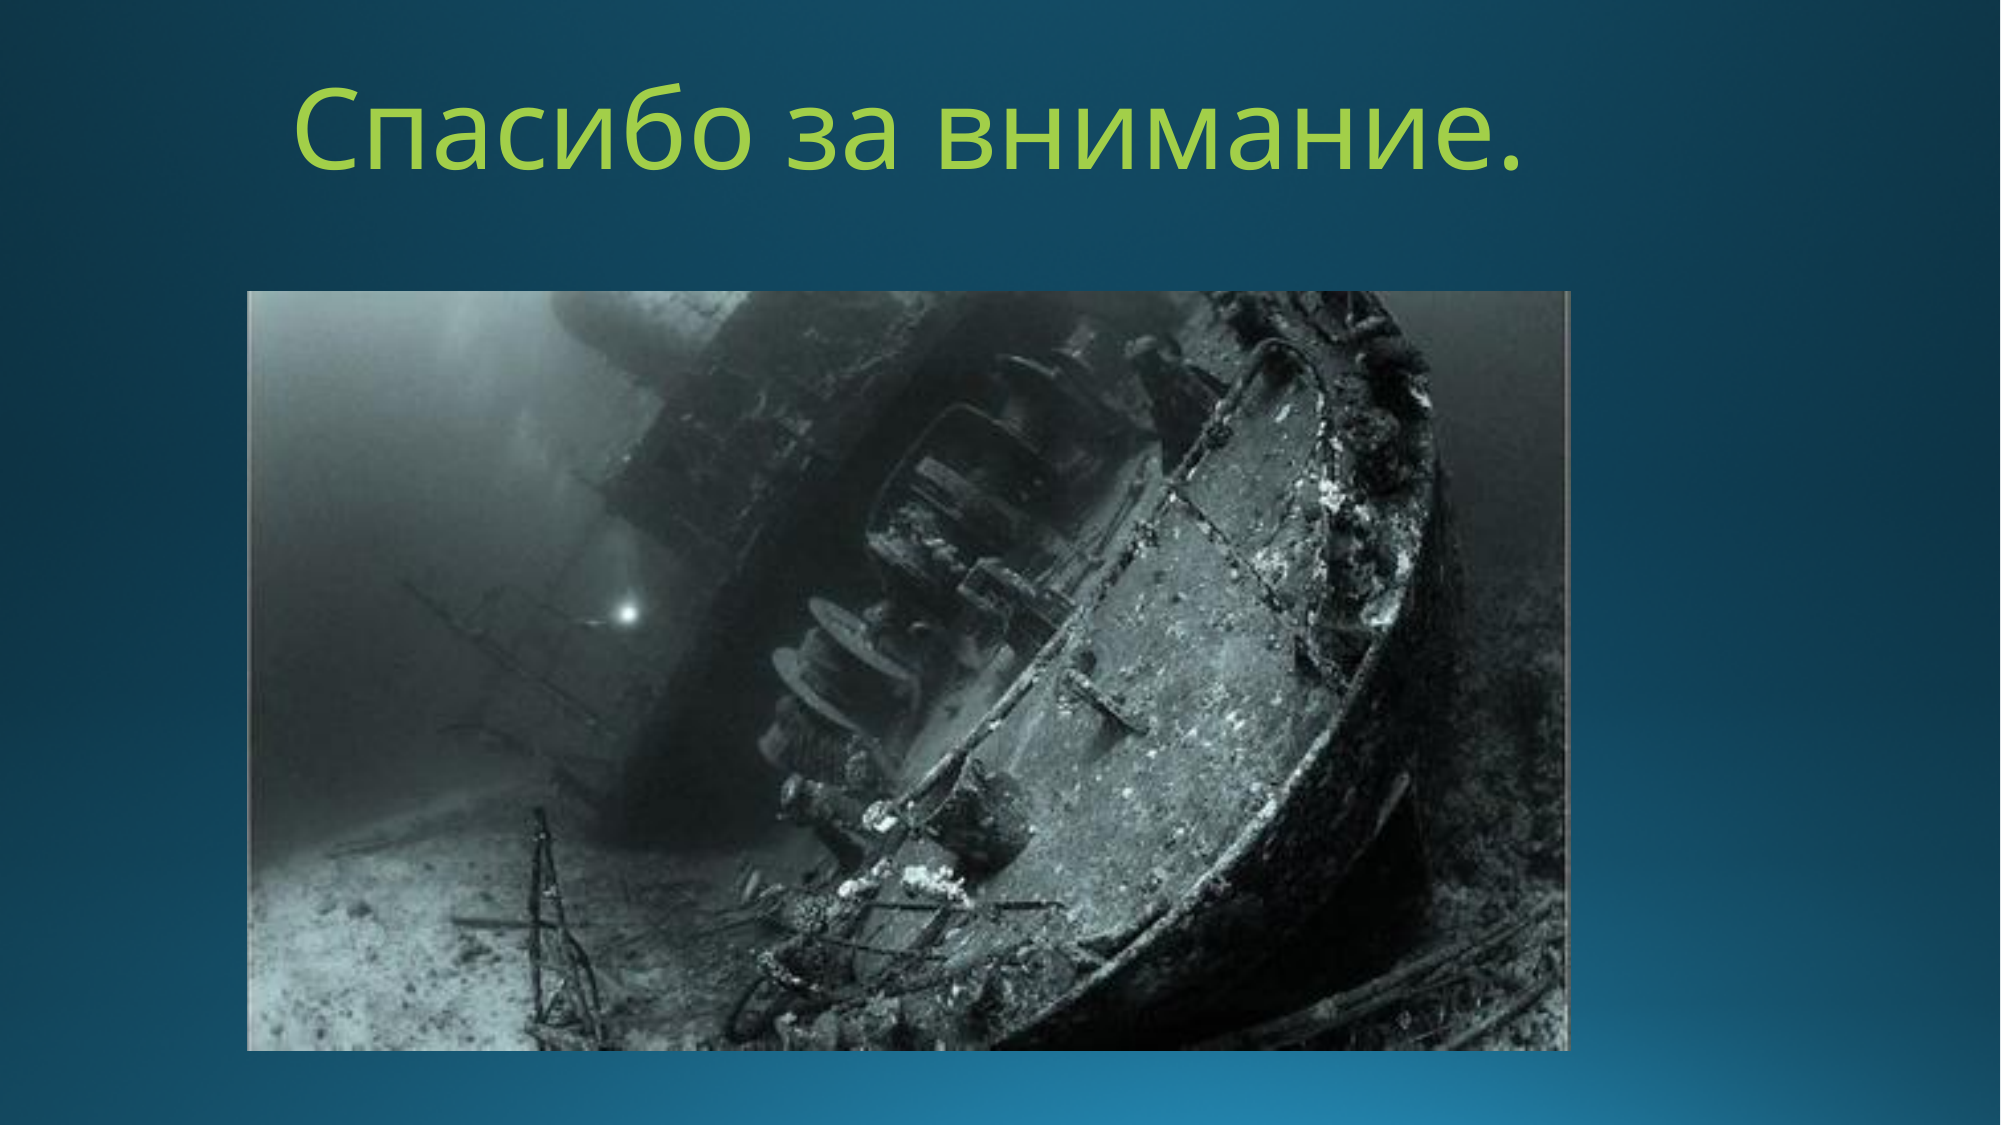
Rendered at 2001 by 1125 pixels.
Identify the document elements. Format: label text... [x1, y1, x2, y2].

title Спасибо за внимание. [137, 18, 1681, 248]
picture [0, 0, 2001, 1125]
